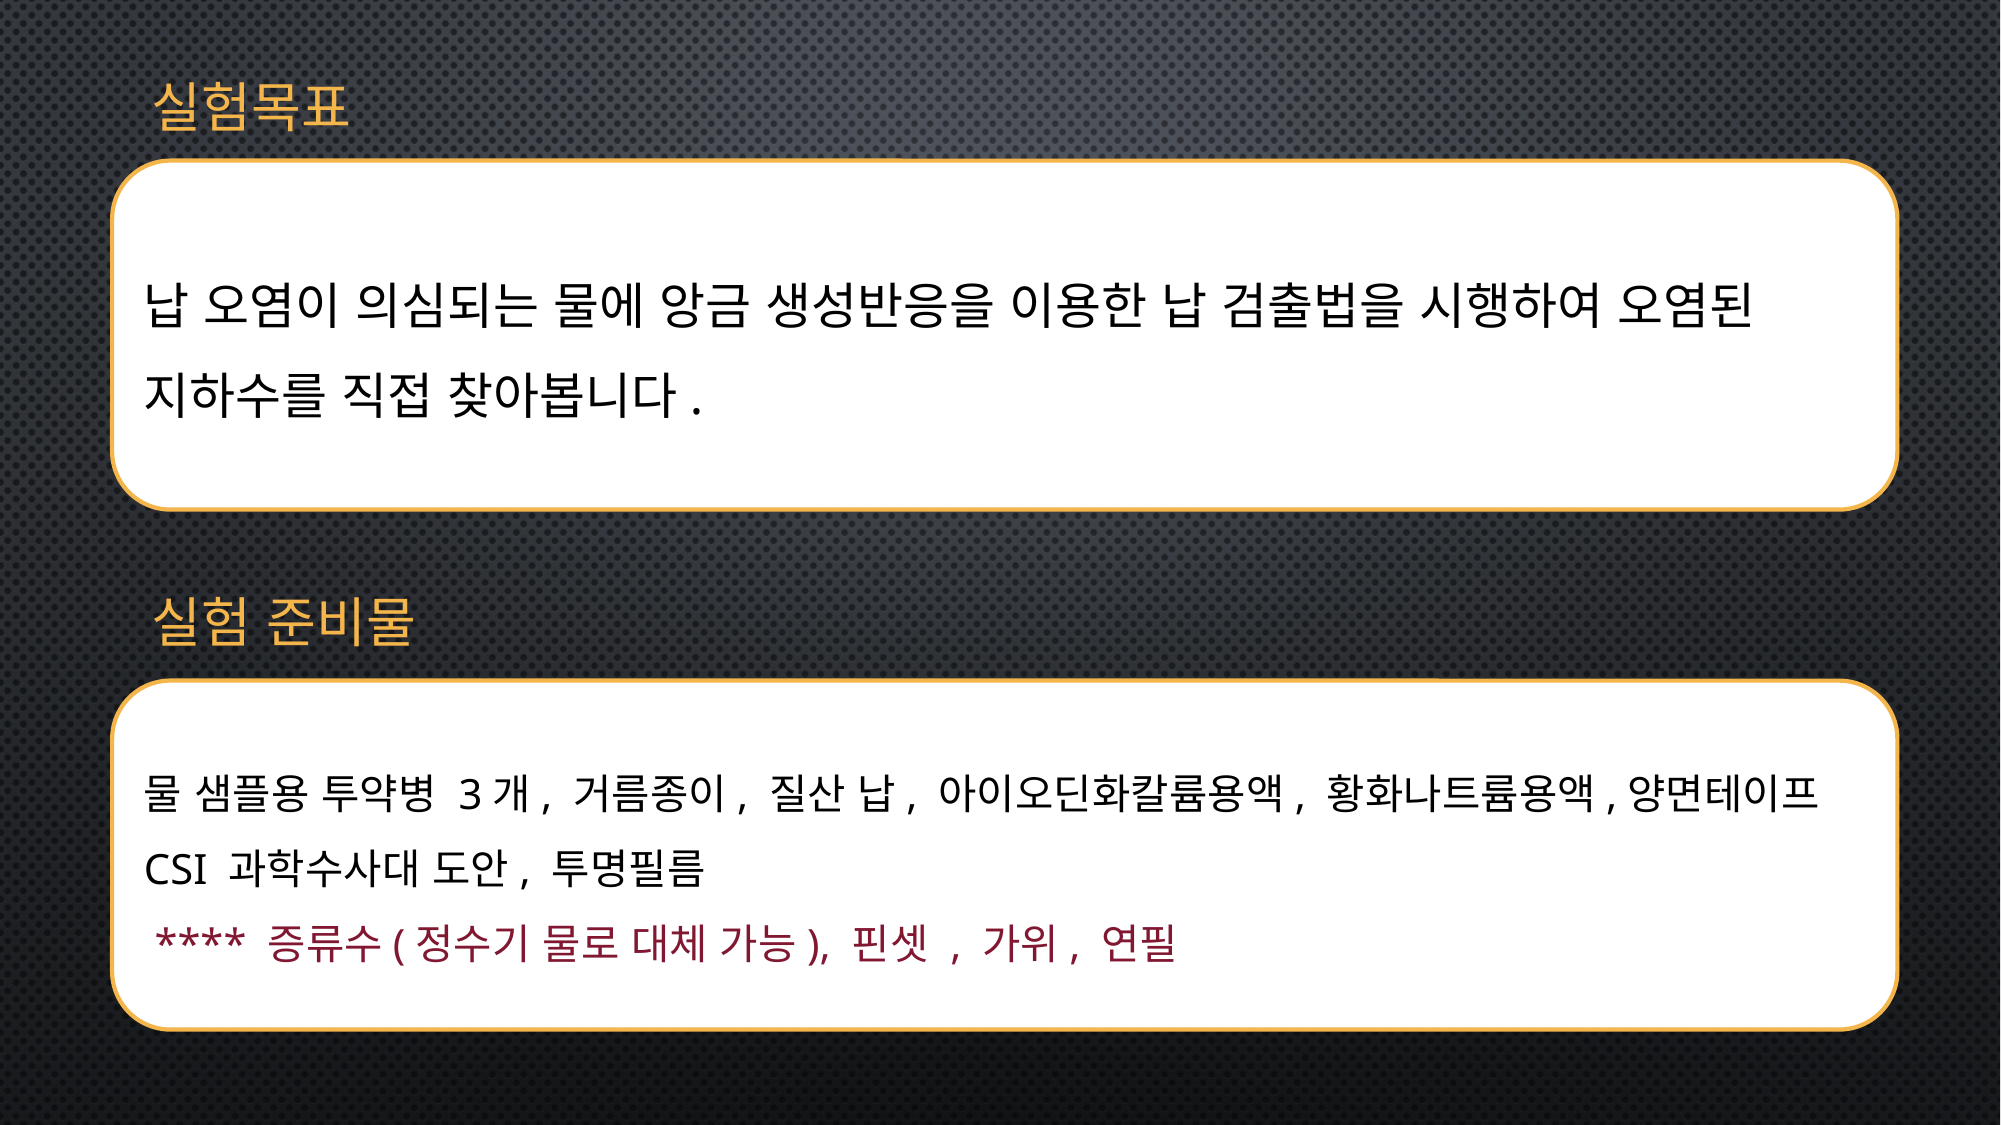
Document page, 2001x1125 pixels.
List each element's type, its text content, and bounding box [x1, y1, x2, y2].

text_box 실험목표 [136, 58, 430, 131]
text_box 납 오염이 의심되는 물에 앙금 생성반응을 이용한 납 검출법을 시행하여 오염된 지하수를 직접 찾아봅니다. [111, 159, 1899, 511]
text_box 물 샘플용 투약병 3개, 거름종이, 질산 납, 아이오딘화칼륨용액, 황화나트륨용액,양면테이프 CSI 과학수사대 도안, 투명필름 **** 증류수(정수기 물로 대체 가능), 핀셋 , 가위, 연필 [111, 679, 1899, 1031]
text_box 실험 준비물 [136, 573, 483, 645]
